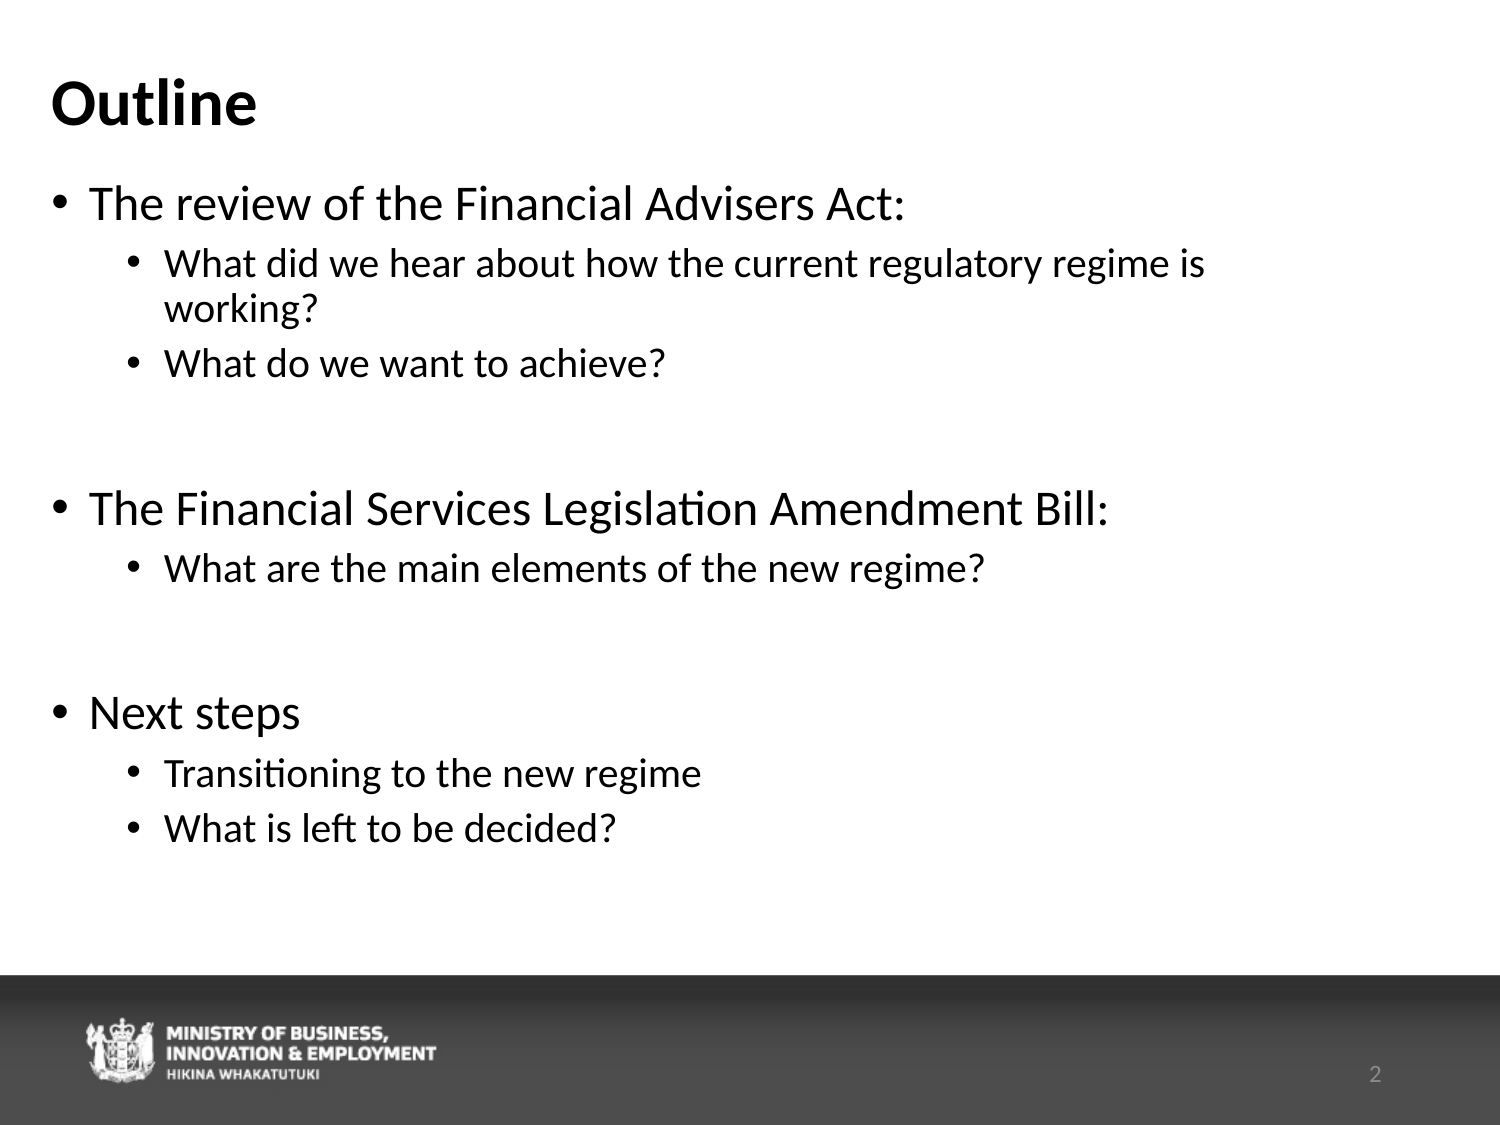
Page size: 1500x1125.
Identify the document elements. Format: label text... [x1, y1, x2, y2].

picture [0, 975, 1500, 1125]
title Outline [36, 39, 1331, 169]
list The review of the Financial Advisers Act: What did we hear about how the current regulatory regime is working? What do we want to achieve? The Financial Services Legislation Amendment Bill: What are the main elements of the new regime? Next steps Transitioning to the new regime What is left to be decided? [36, 169, 1331, 976]
slide_number 2 [1059, 1042, 1397, 1103]
